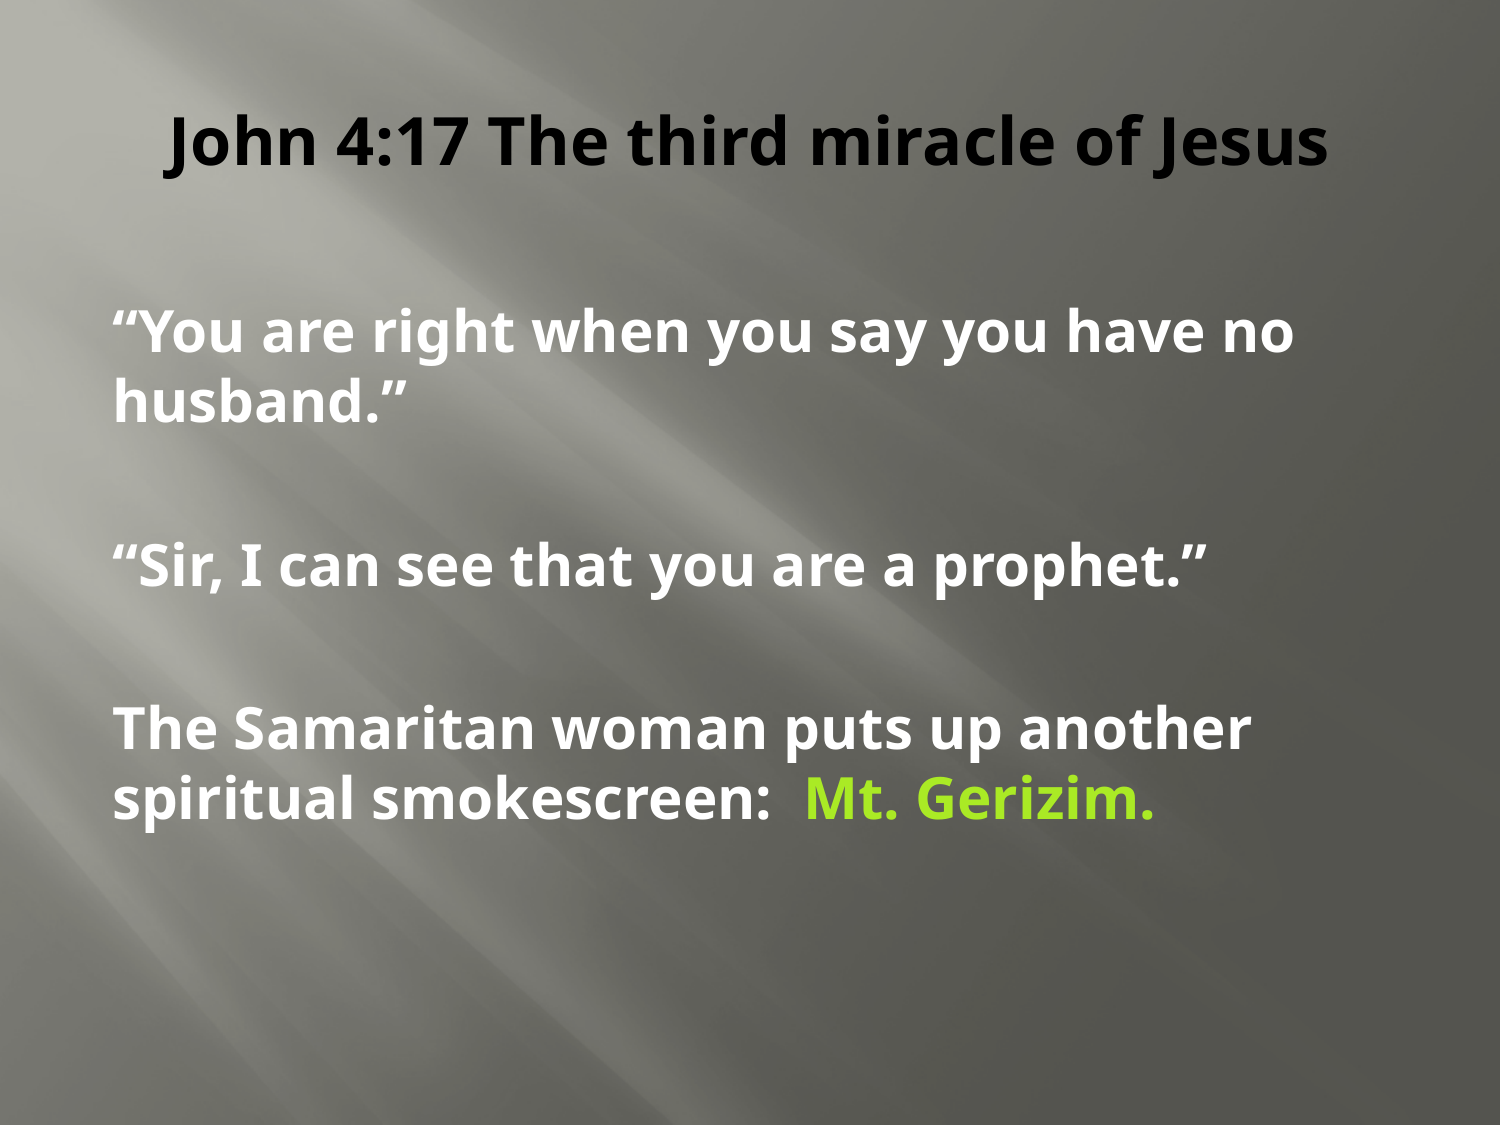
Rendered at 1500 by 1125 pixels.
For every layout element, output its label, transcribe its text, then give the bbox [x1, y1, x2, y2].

list “You are right when you say you have no husband.” “Sir, I can see that you are a prophet.” The Samaritan woman puts up another spiritual smokescreen: Mt. Gerizim. [75, 286, 1425, 1035]
title John 4:17 The third miracle of Jesus [75, 45, 1425, 233]
